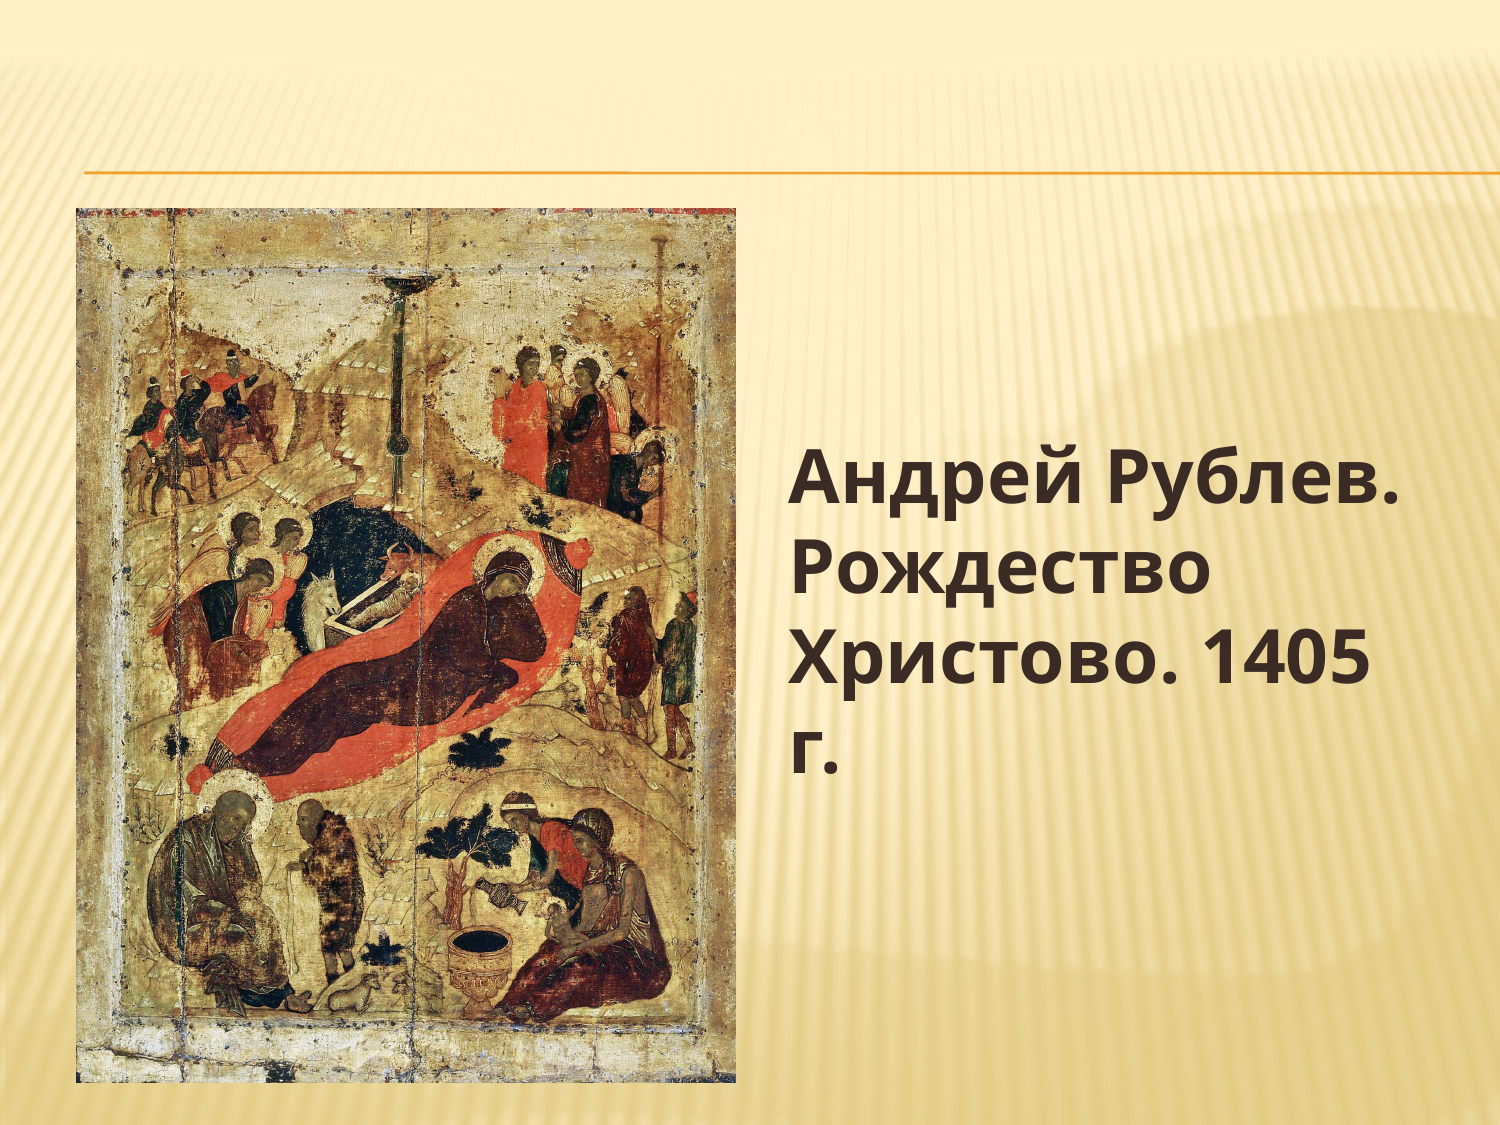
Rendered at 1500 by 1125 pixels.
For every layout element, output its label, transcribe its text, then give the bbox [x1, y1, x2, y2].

text_box Андрей Рублев. Рождество Христово. 1405 г. [773, 420, 1450, 796]
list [76, 207, 736, 1083]
